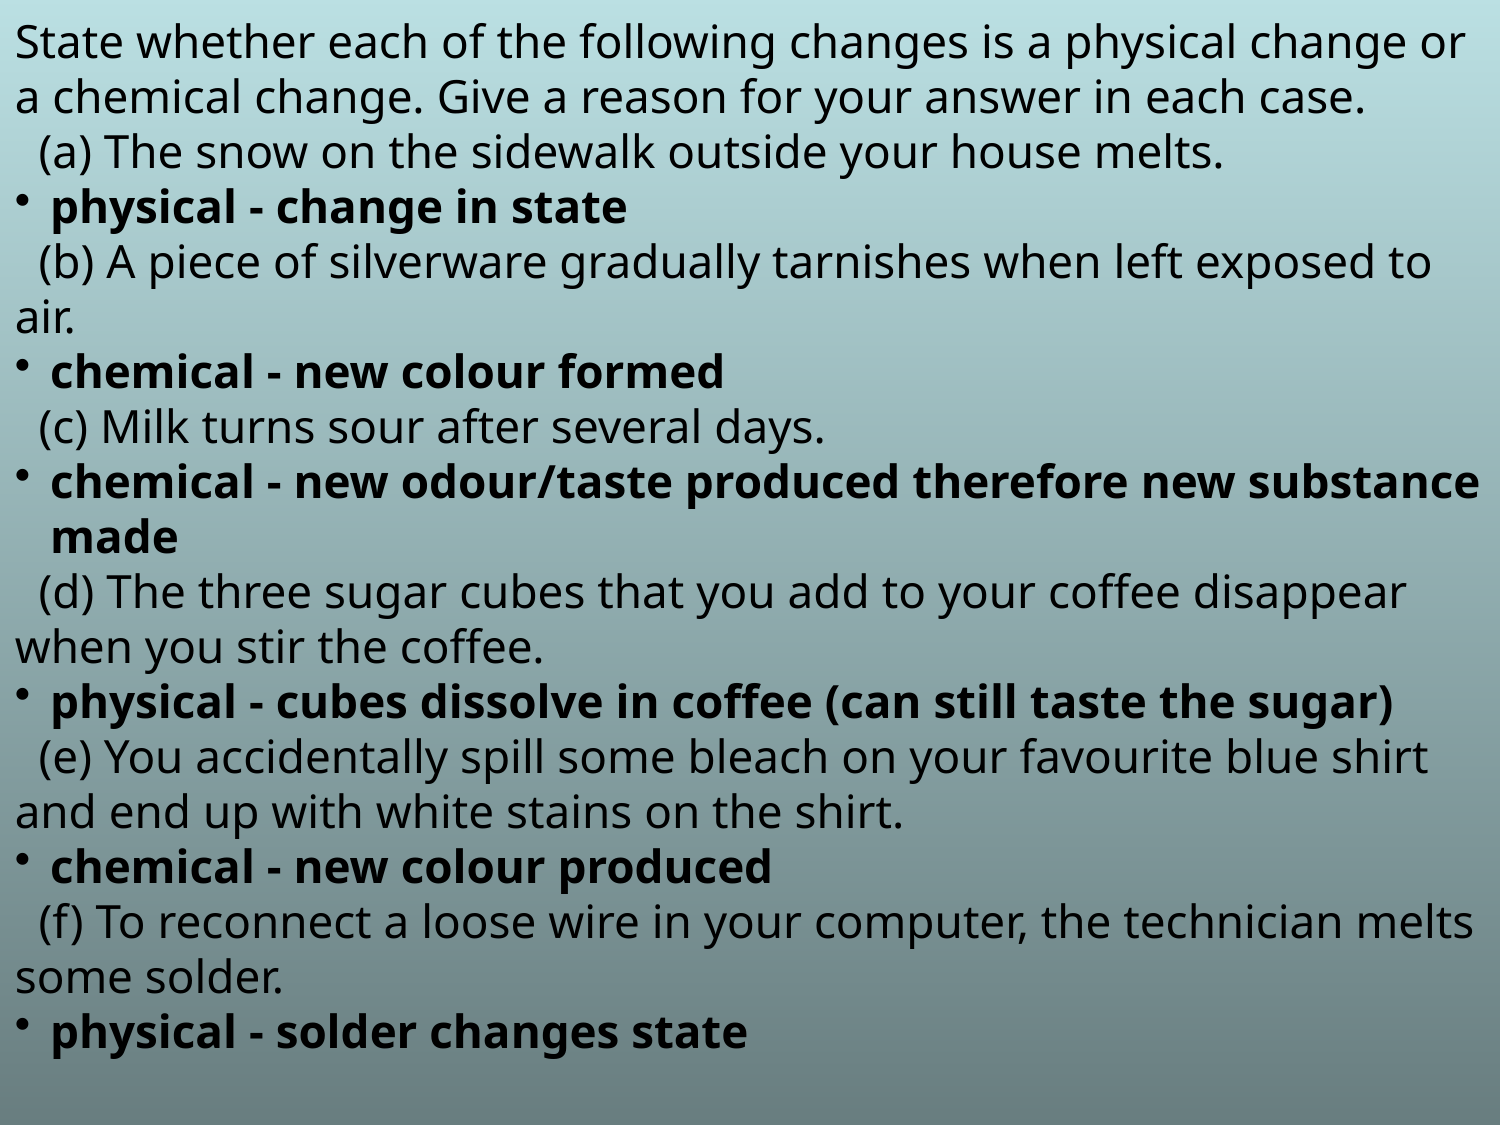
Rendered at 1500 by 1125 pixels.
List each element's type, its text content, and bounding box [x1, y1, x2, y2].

text_box State whether each of the following changes is a physical change or a chemical change. Give a reason for your answer in each case. (a) The snow on the sidewalk outside your house melts. physical - change in state (b) A piece of silverware gradually tarnishes when left exposed to air. chemical - new colour formed (c) Milk turns sour after several days. chemical - new odour/taste produced therefore new substance made (d) The three sugar cubes that you add to your coffee disappear when you stir the coffee. physical - cubes dissolve in coffee (can still taste the sugar) (e) You accidentally spill some bleach on your favourite blue shirt and end up with white stains on the shirt. chemical - new colour produced (f) To reconnect a loose wire in your computer, the technician melts some solder. physical - solder changes state [0, 5, 1500, 1065]
